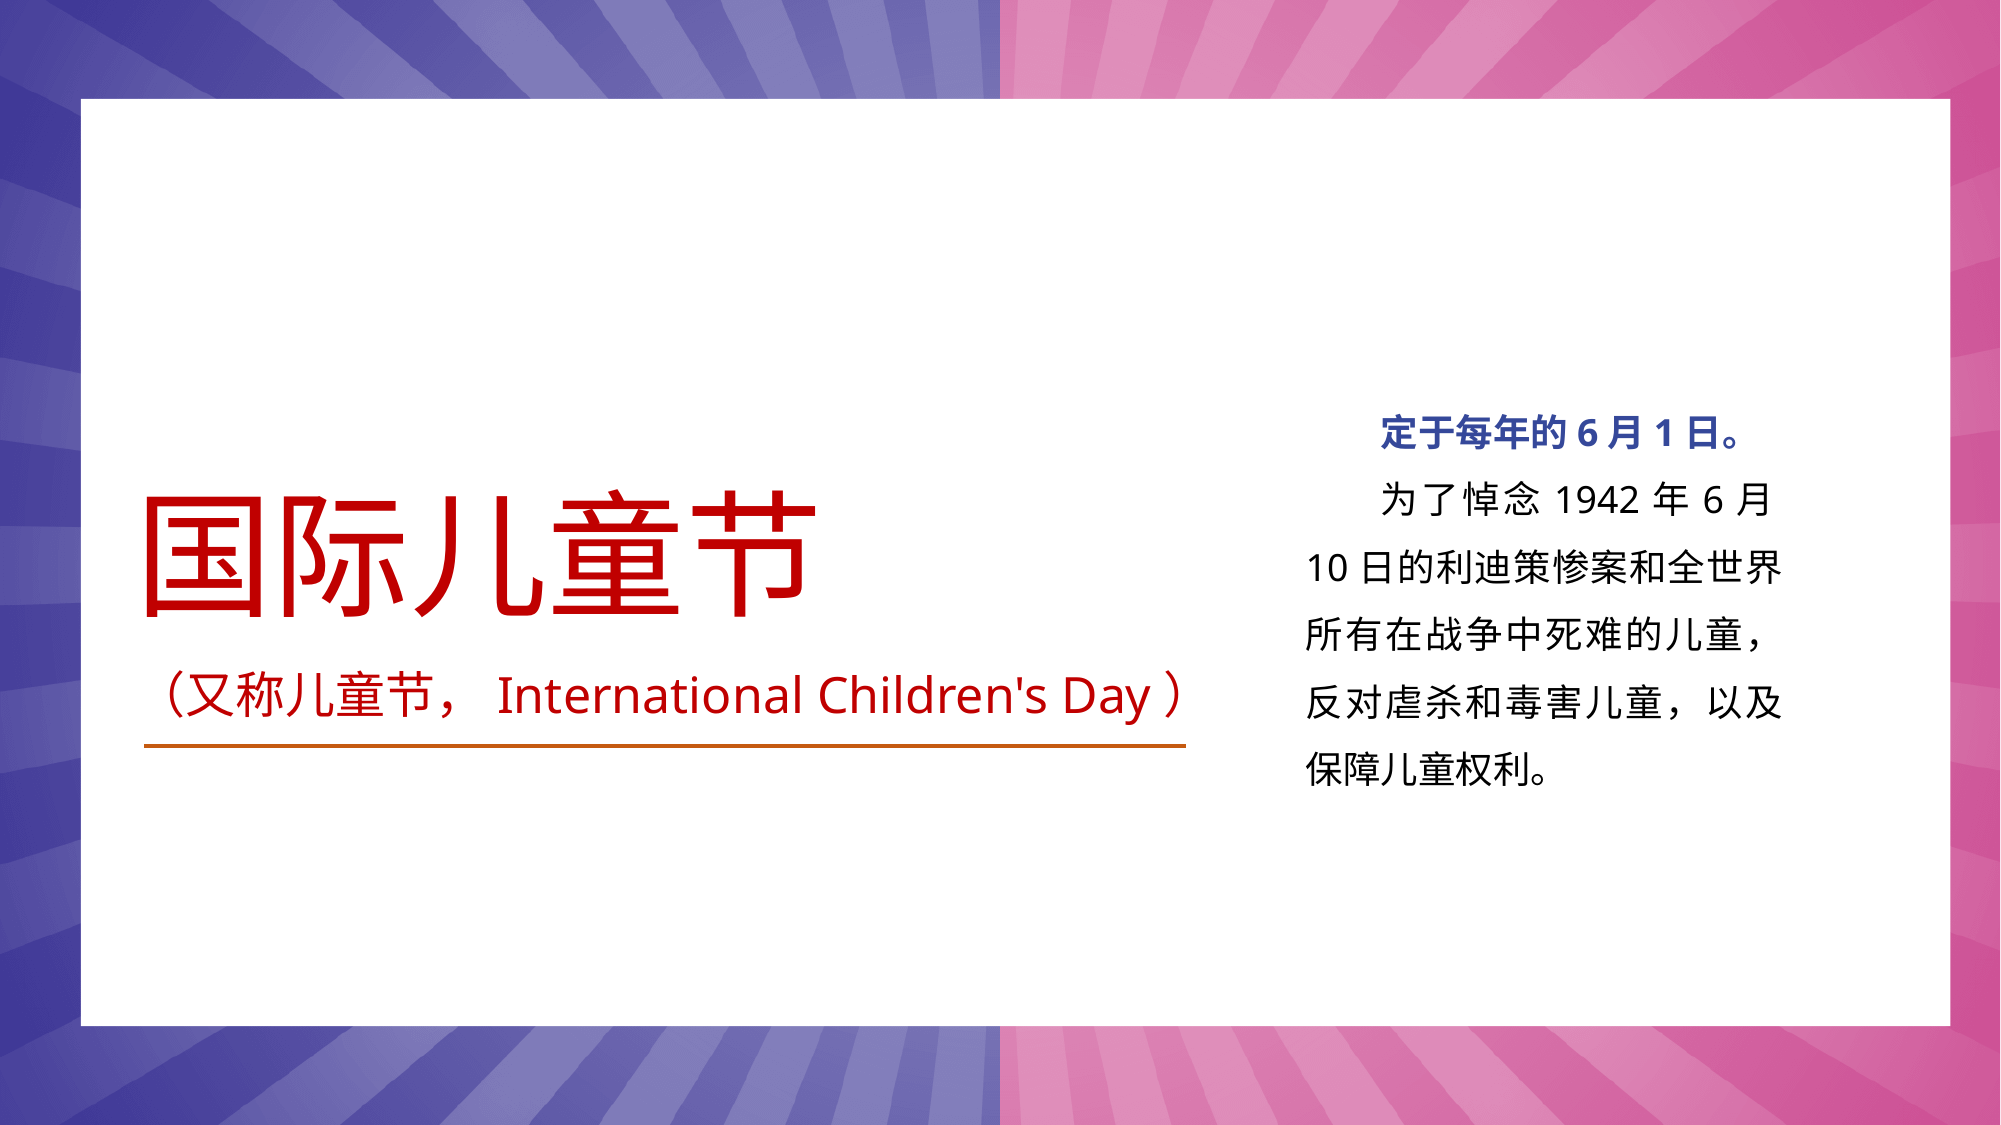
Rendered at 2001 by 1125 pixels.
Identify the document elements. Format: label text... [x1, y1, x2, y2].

text_box 定于每年的6月1日。 为了悼念1942年6月10日的利迪策惨案和全世界所有在战争中死难的儿童，反对虐杀和毒害儿童，以及保障儿童权利。 [1290, 379, 1798, 799]
picture [0, 0, 2000, 1125]
text_box 国际儿童节 （又称儿童节，International Children's Day） [120, 379, 1290, 732]
